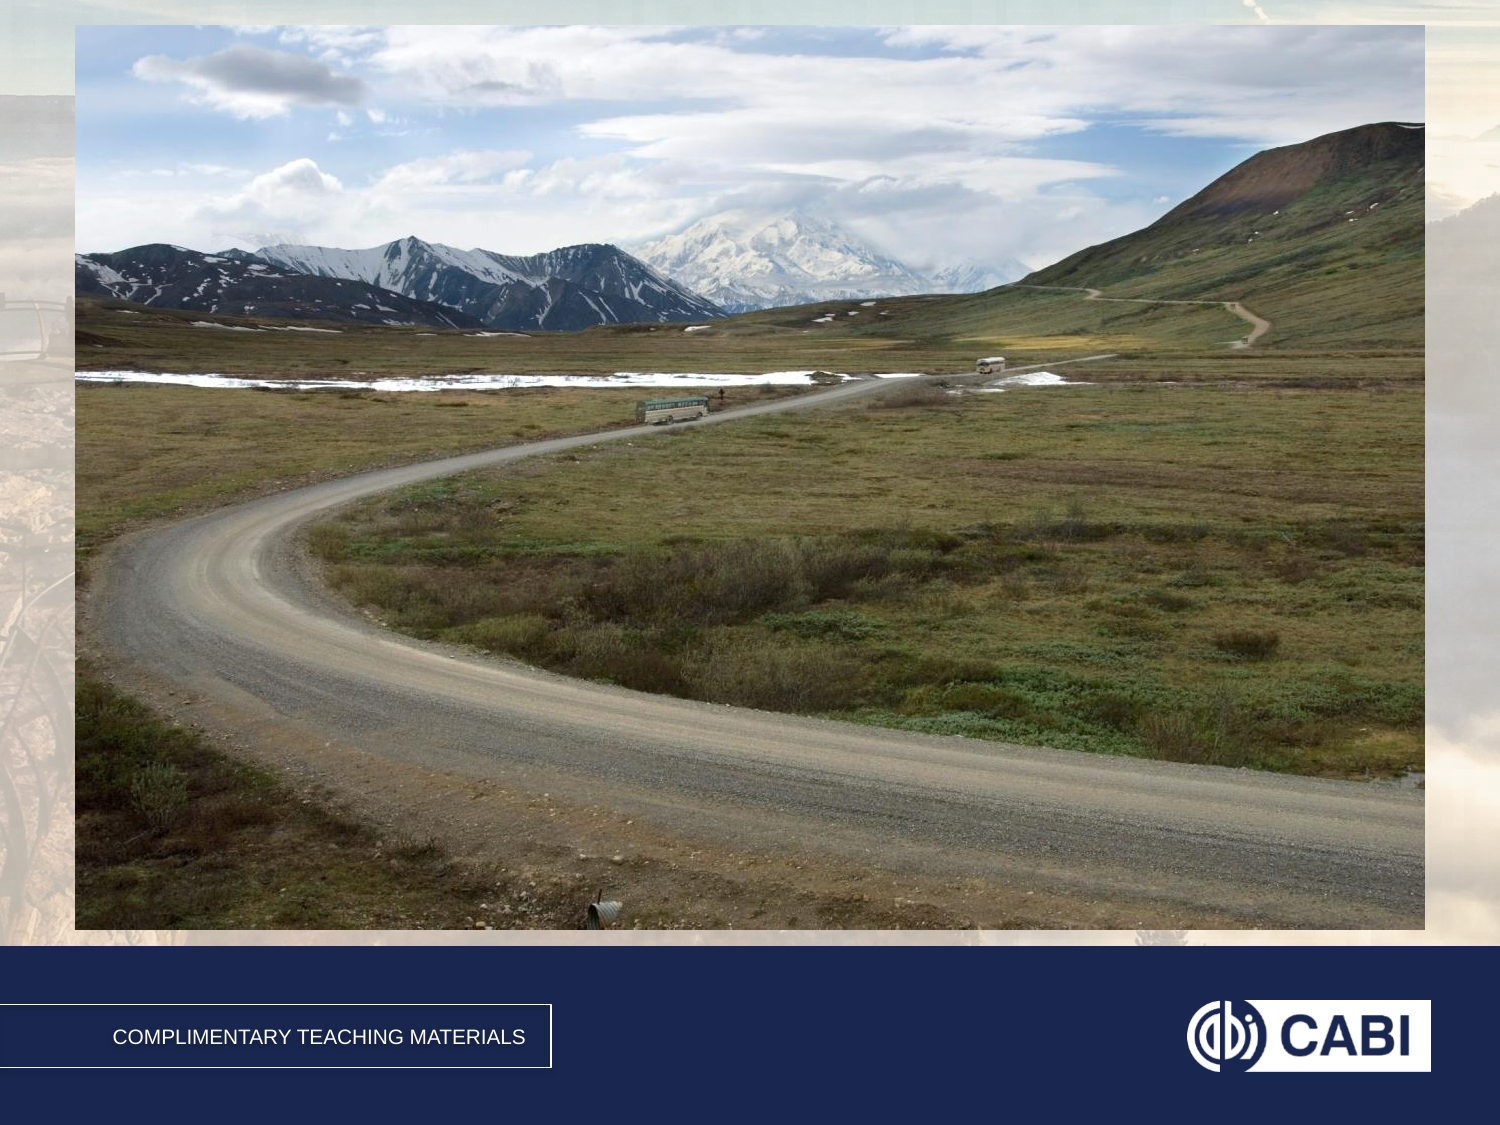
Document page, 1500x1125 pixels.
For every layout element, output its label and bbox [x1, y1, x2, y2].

picture [1187, 1000, 1431, 1072]
picture [74, 25, 1426, 930]
